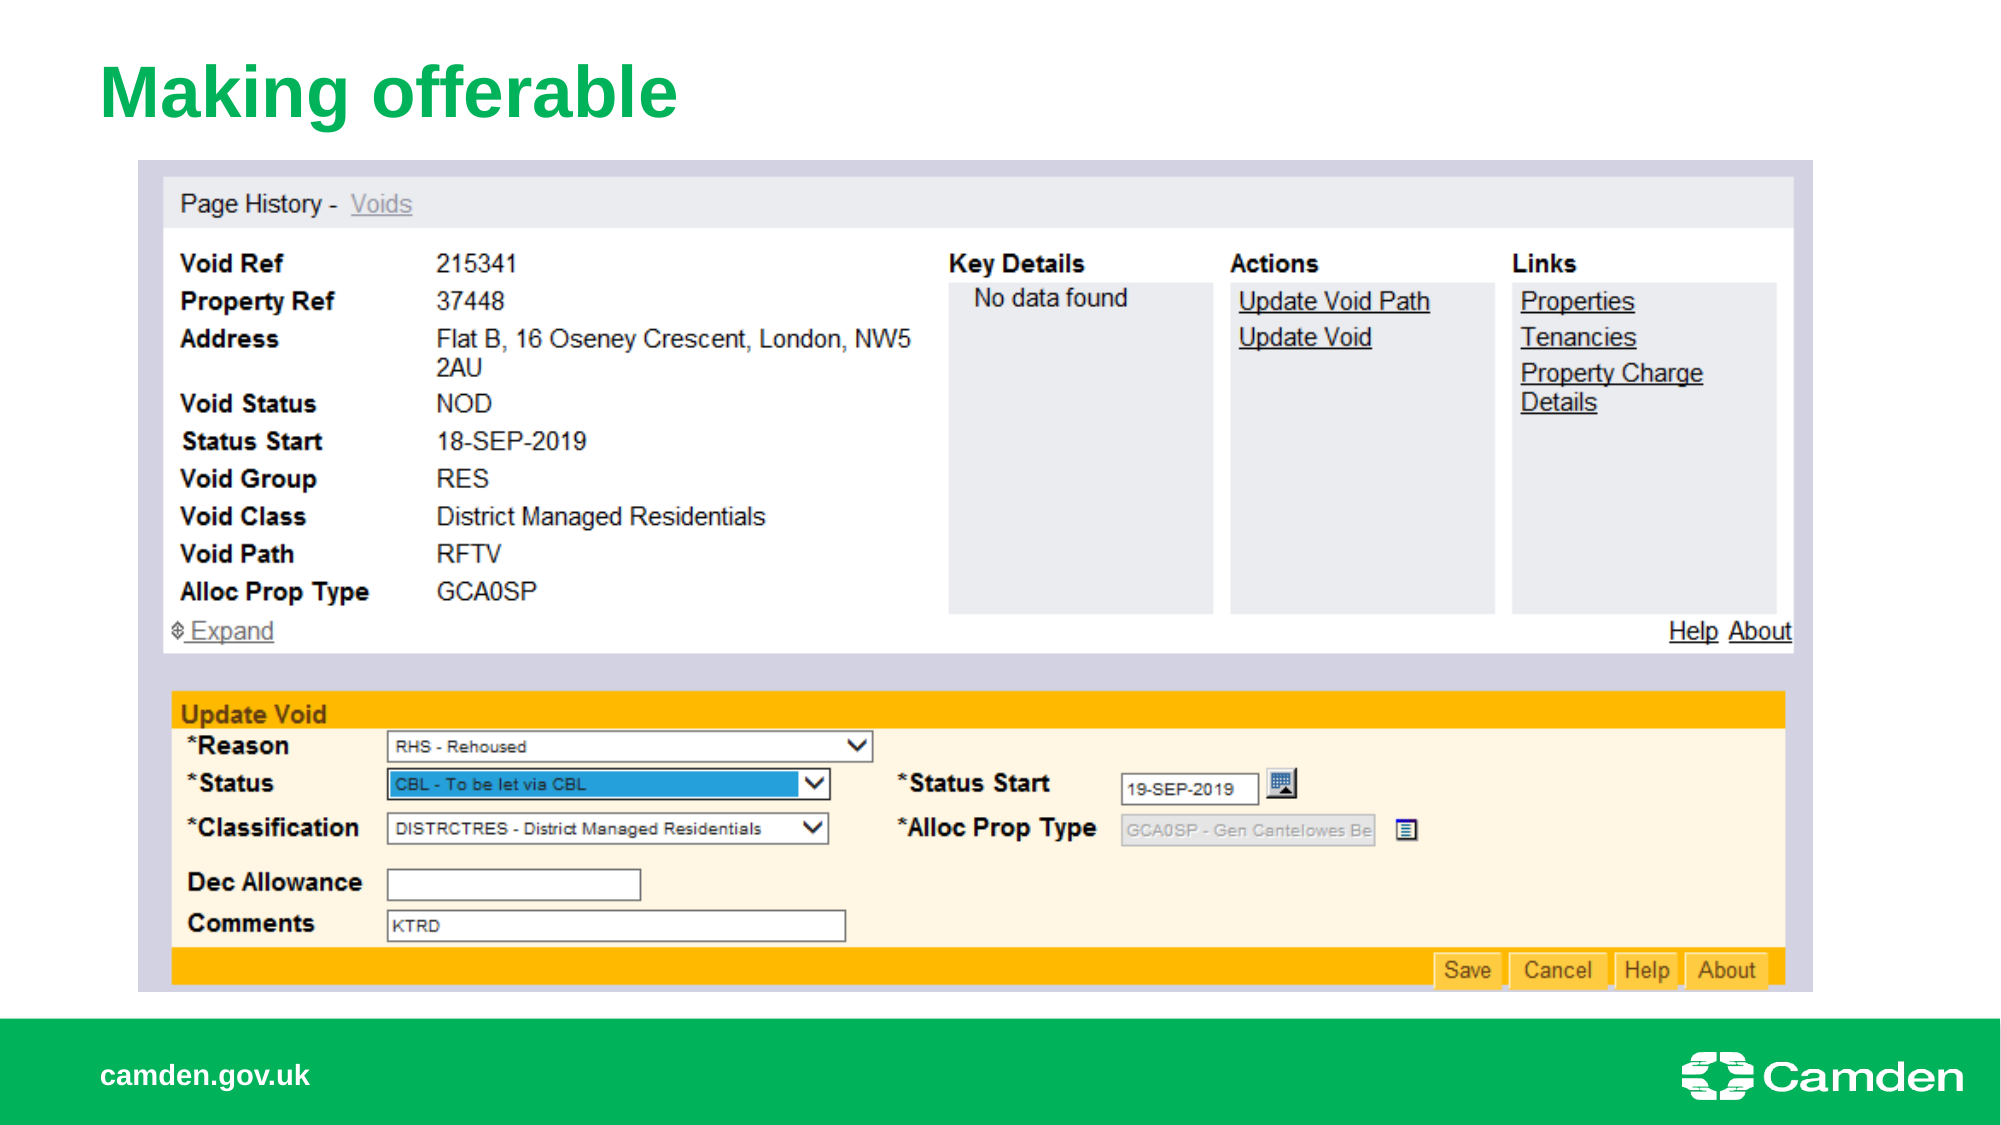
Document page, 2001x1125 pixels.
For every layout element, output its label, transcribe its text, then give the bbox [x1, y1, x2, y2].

picture [1682, 1052, 1963, 1100]
title Making offerable [99, 45, 1900, 233]
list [138, 160, 1813, 993]
